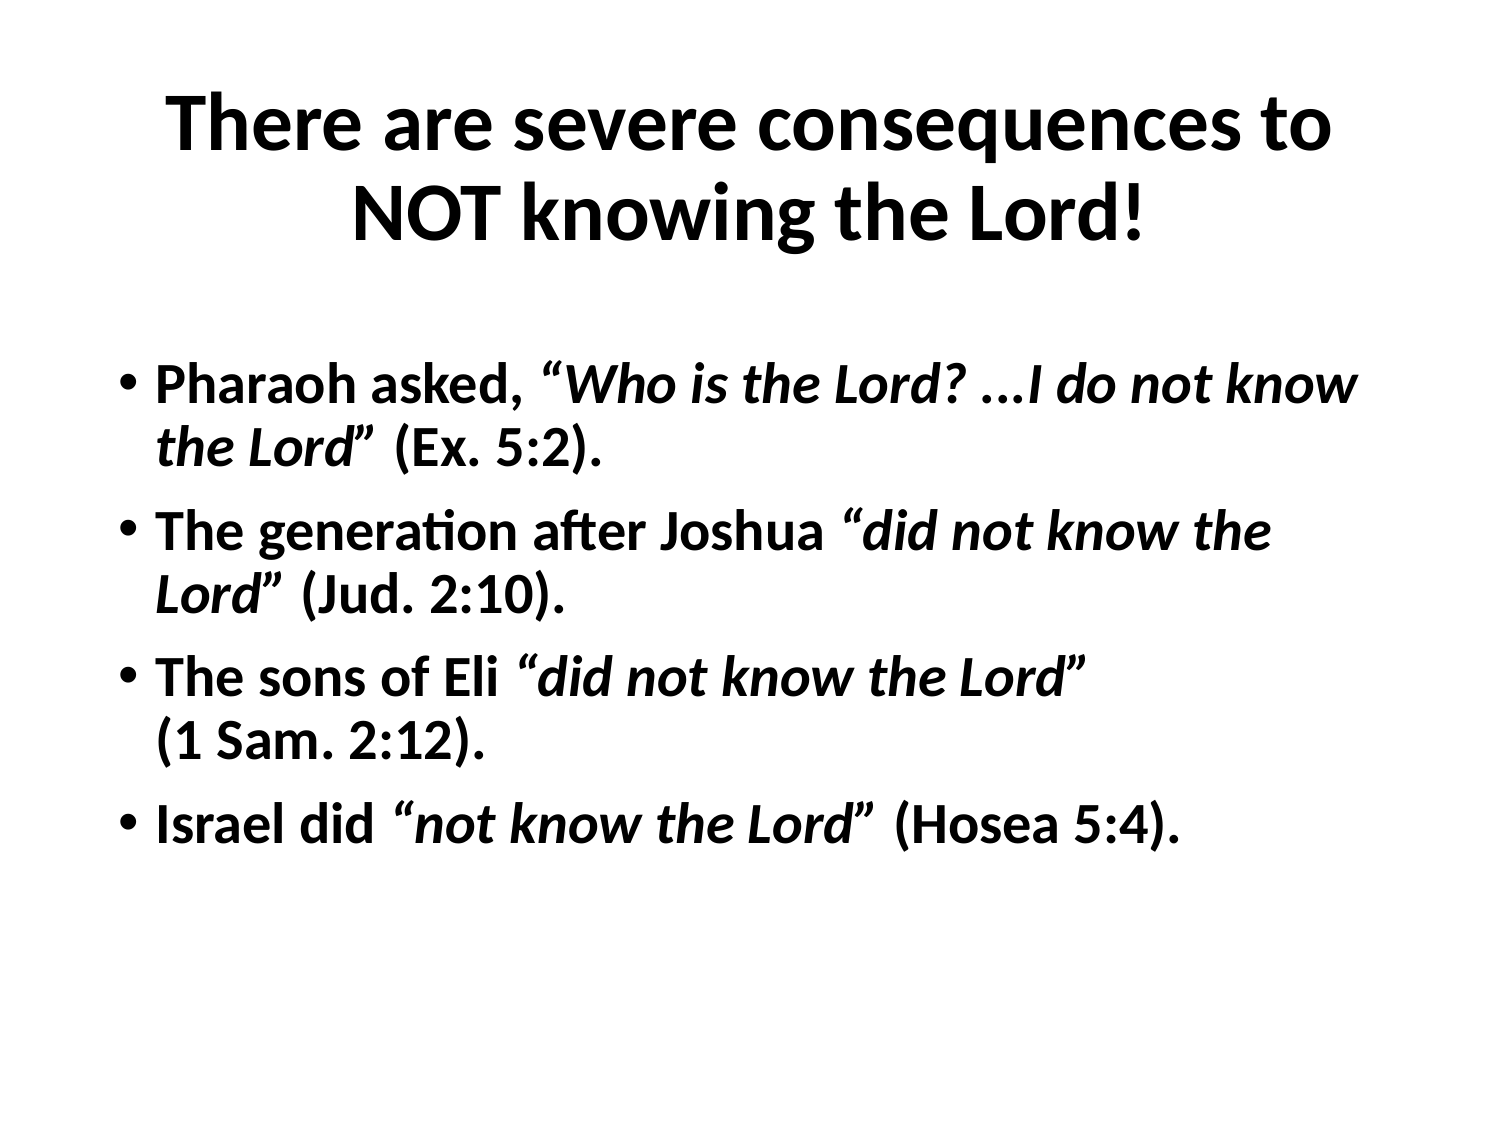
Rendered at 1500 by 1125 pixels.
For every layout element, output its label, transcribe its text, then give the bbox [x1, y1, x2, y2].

title There are severe consequences to NOT knowing the Lord! [103, 59, 1397, 278]
list Pharaoh asked, “Who is the Lord? ...I do not know the Lord” (Ex. 5:2). The generation after Joshua “did not know the Lord” (Jud. 2:10). The sons of Eli “did not know the Lord” (1 Sam. 2:12). Israel did “not know the Lord” (Hosea 5:4). [103, 345, 1397, 1014]
